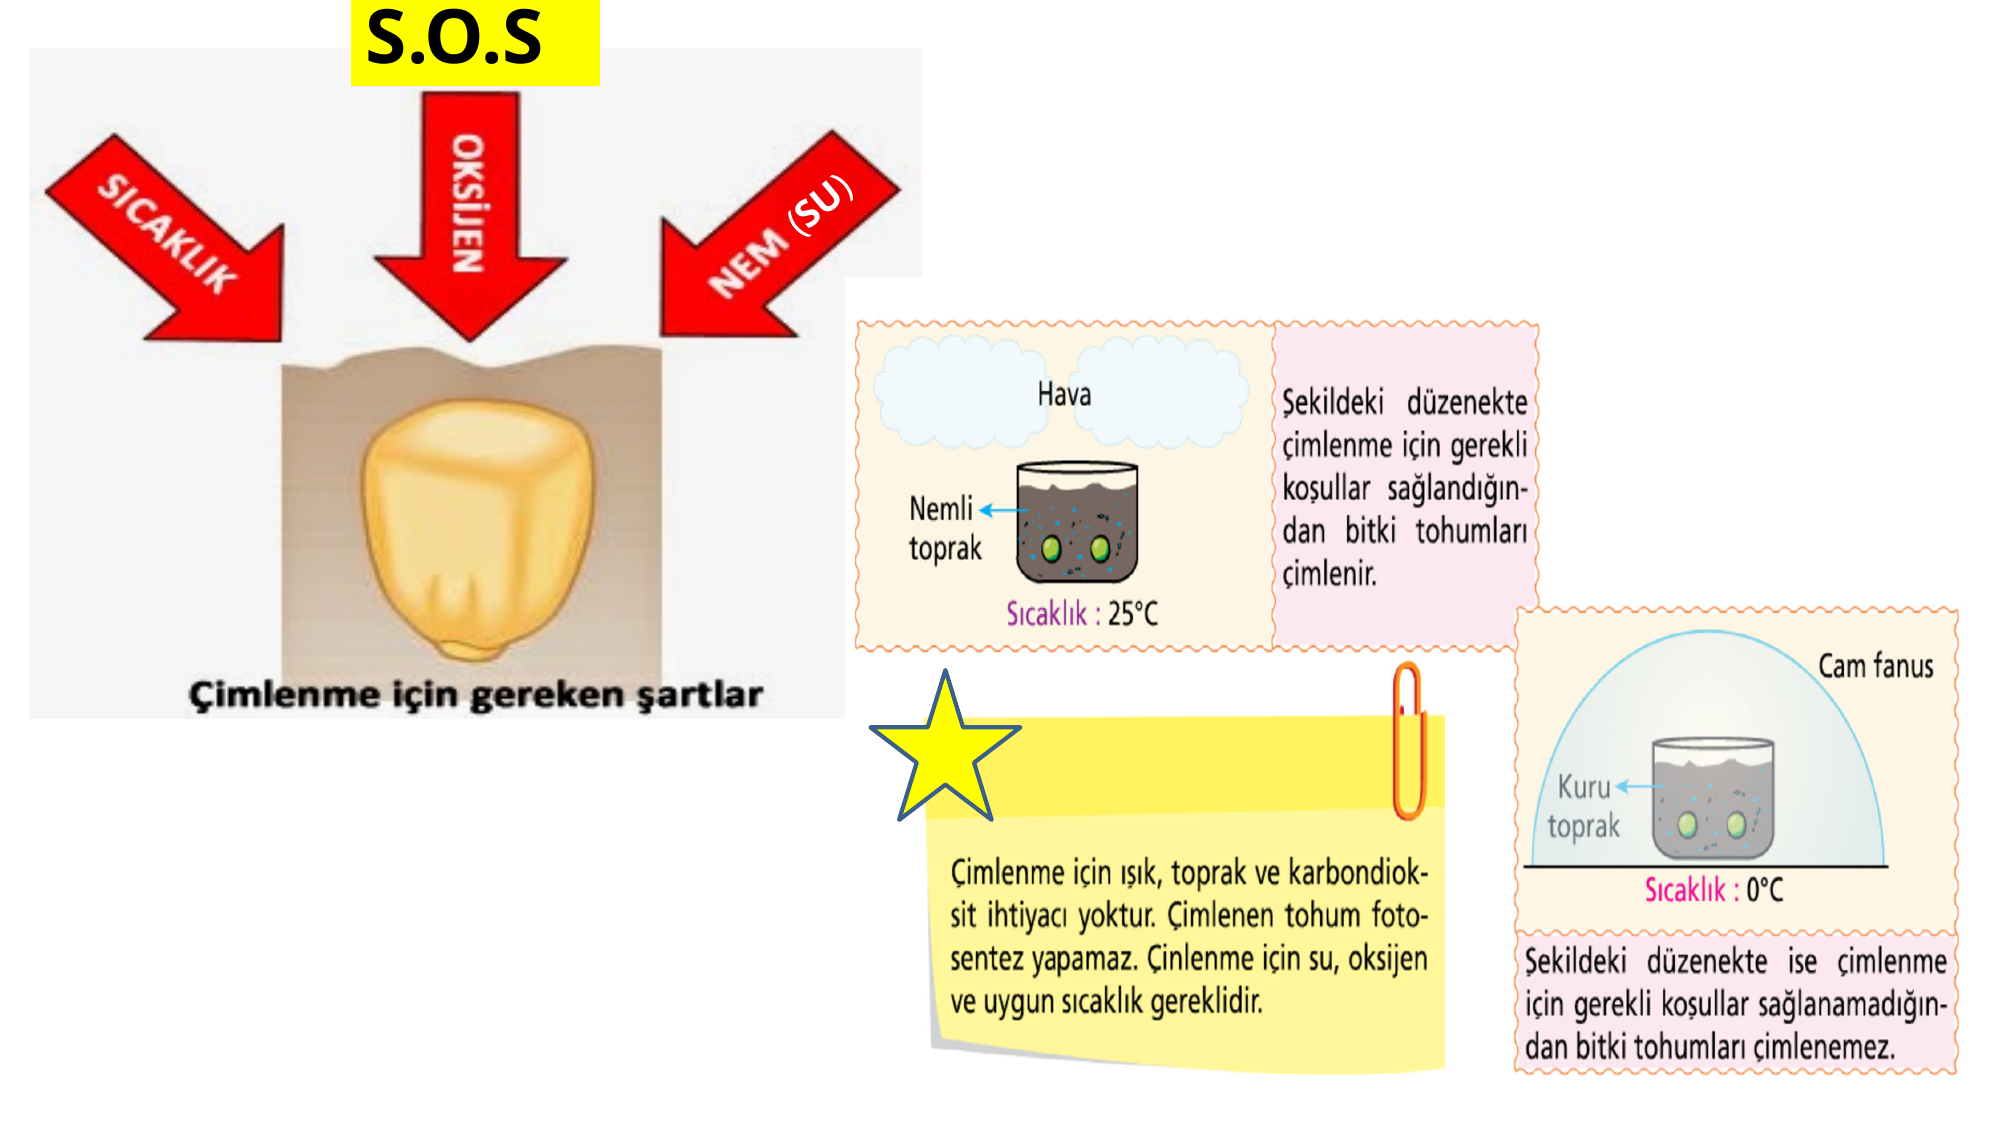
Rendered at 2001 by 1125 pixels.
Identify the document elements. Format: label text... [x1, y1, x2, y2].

picture [29, 47, 1968, 1125]
text_box S.O.S [351, 0, 600, 46]
